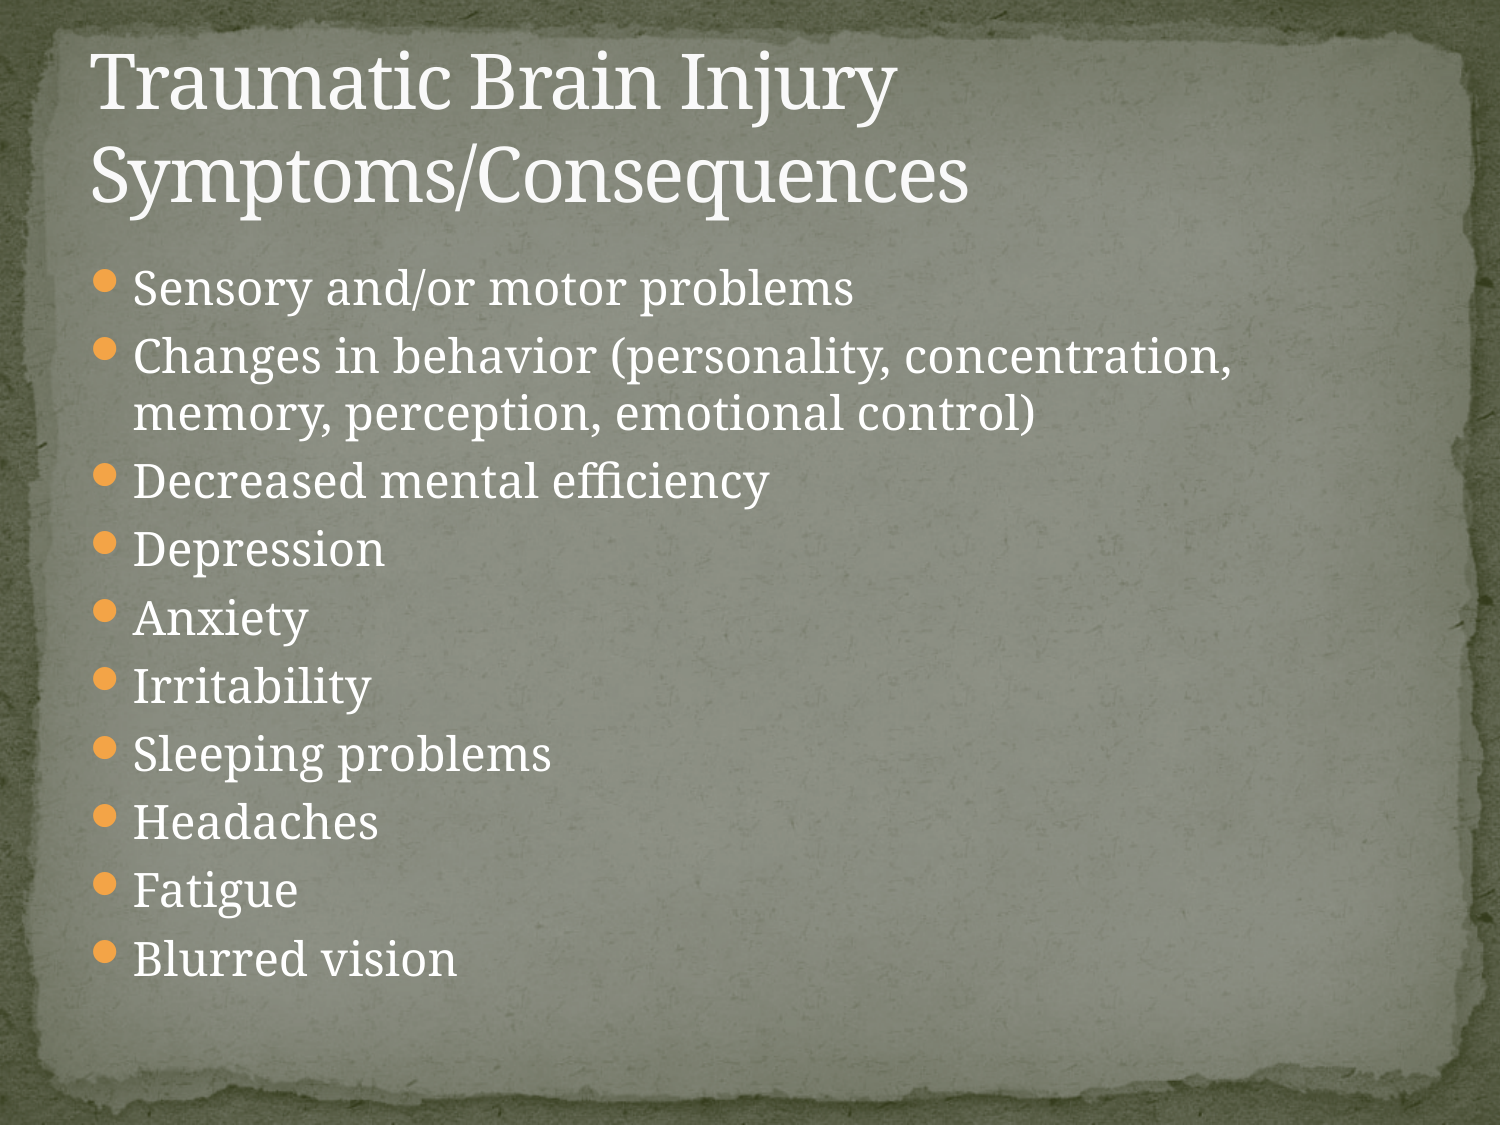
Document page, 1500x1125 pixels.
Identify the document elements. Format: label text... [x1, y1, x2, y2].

title Traumatic Brain Injury Symptoms/Consequences [74, 24, 1425, 225]
list Sensory and/or motor problems Changes in behavior (personality, concentration, memory, perception, emotional control) Decreased mental efficiency Depression Anxiety Irritability Sleeping problems Headaches Fatigue Blurred vision [75, 249, 1425, 1000]
